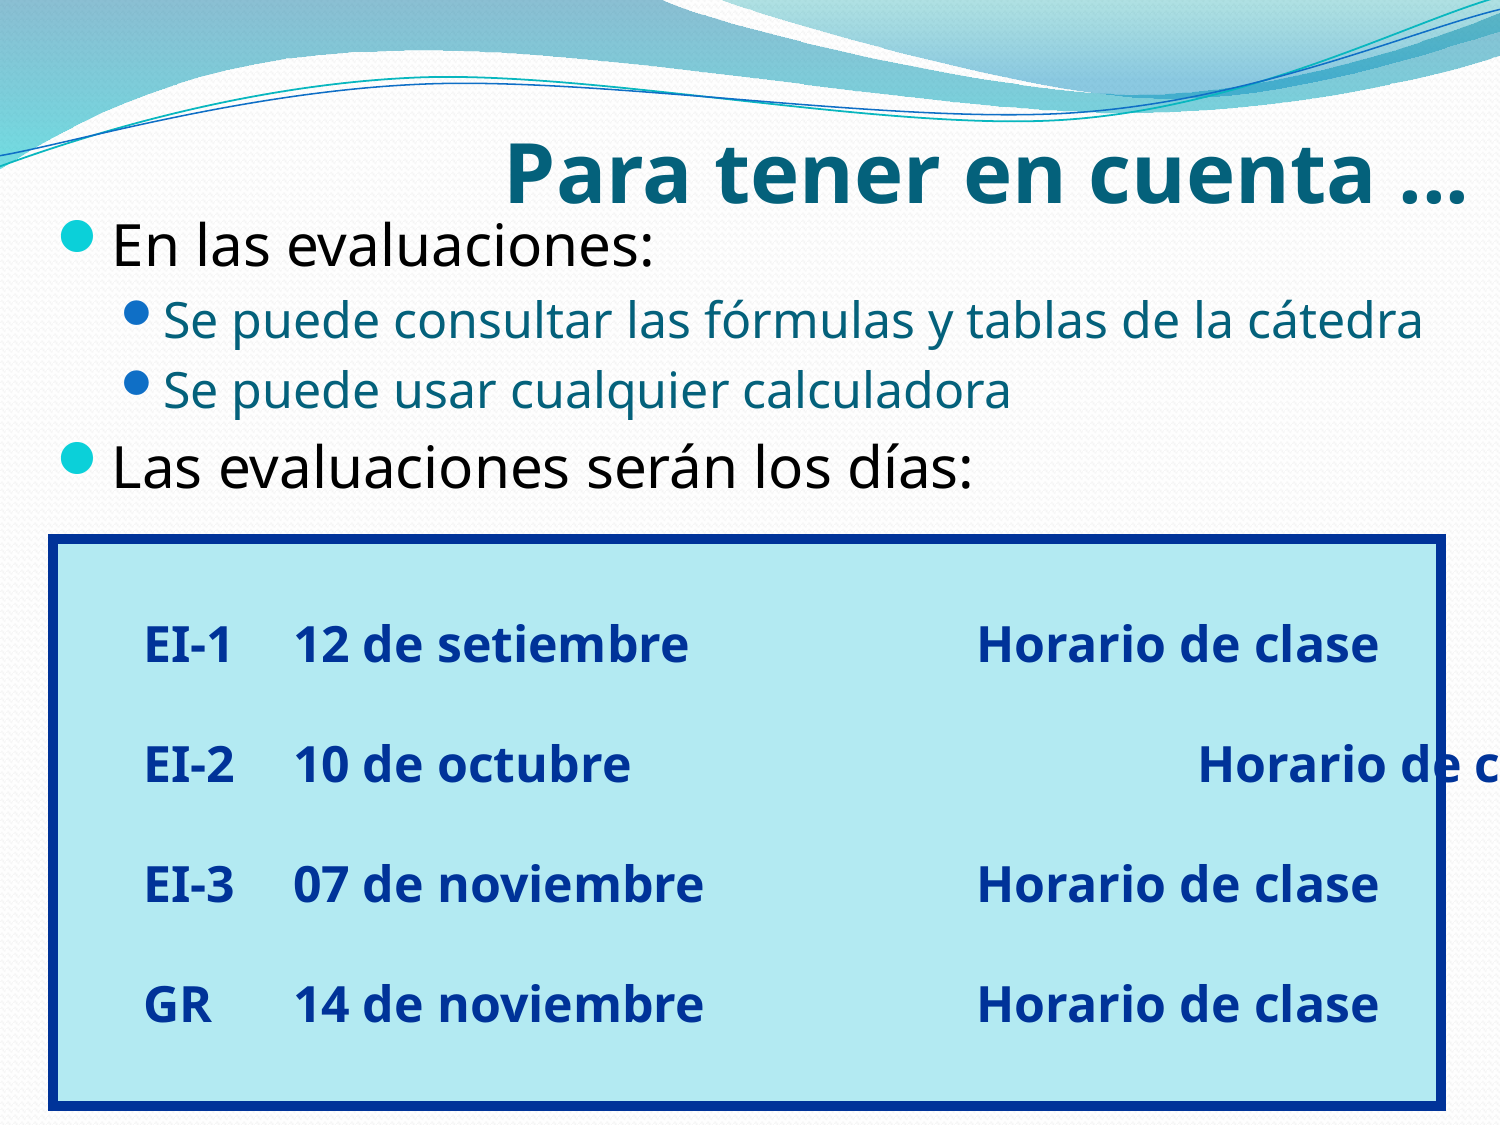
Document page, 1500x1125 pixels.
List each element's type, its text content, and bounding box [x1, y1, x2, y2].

title Para tener en cuenta ... [195, 106, 1471, 200]
text_box EI-1 12 de setiembre Horario de clase EI-2 10 de octubre Horario de clase EI-3 07 de noviembre Horario de clase GR 14 de noviembre Horario de clase [53, 538, 1441, 1106]
list En las evaluaciones: Se puede consultar las fórmulas y tablas de la cátedra Se puede usar cualquier calculadora Las evaluaciones serán los días: [40, 200, 1471, 970]
